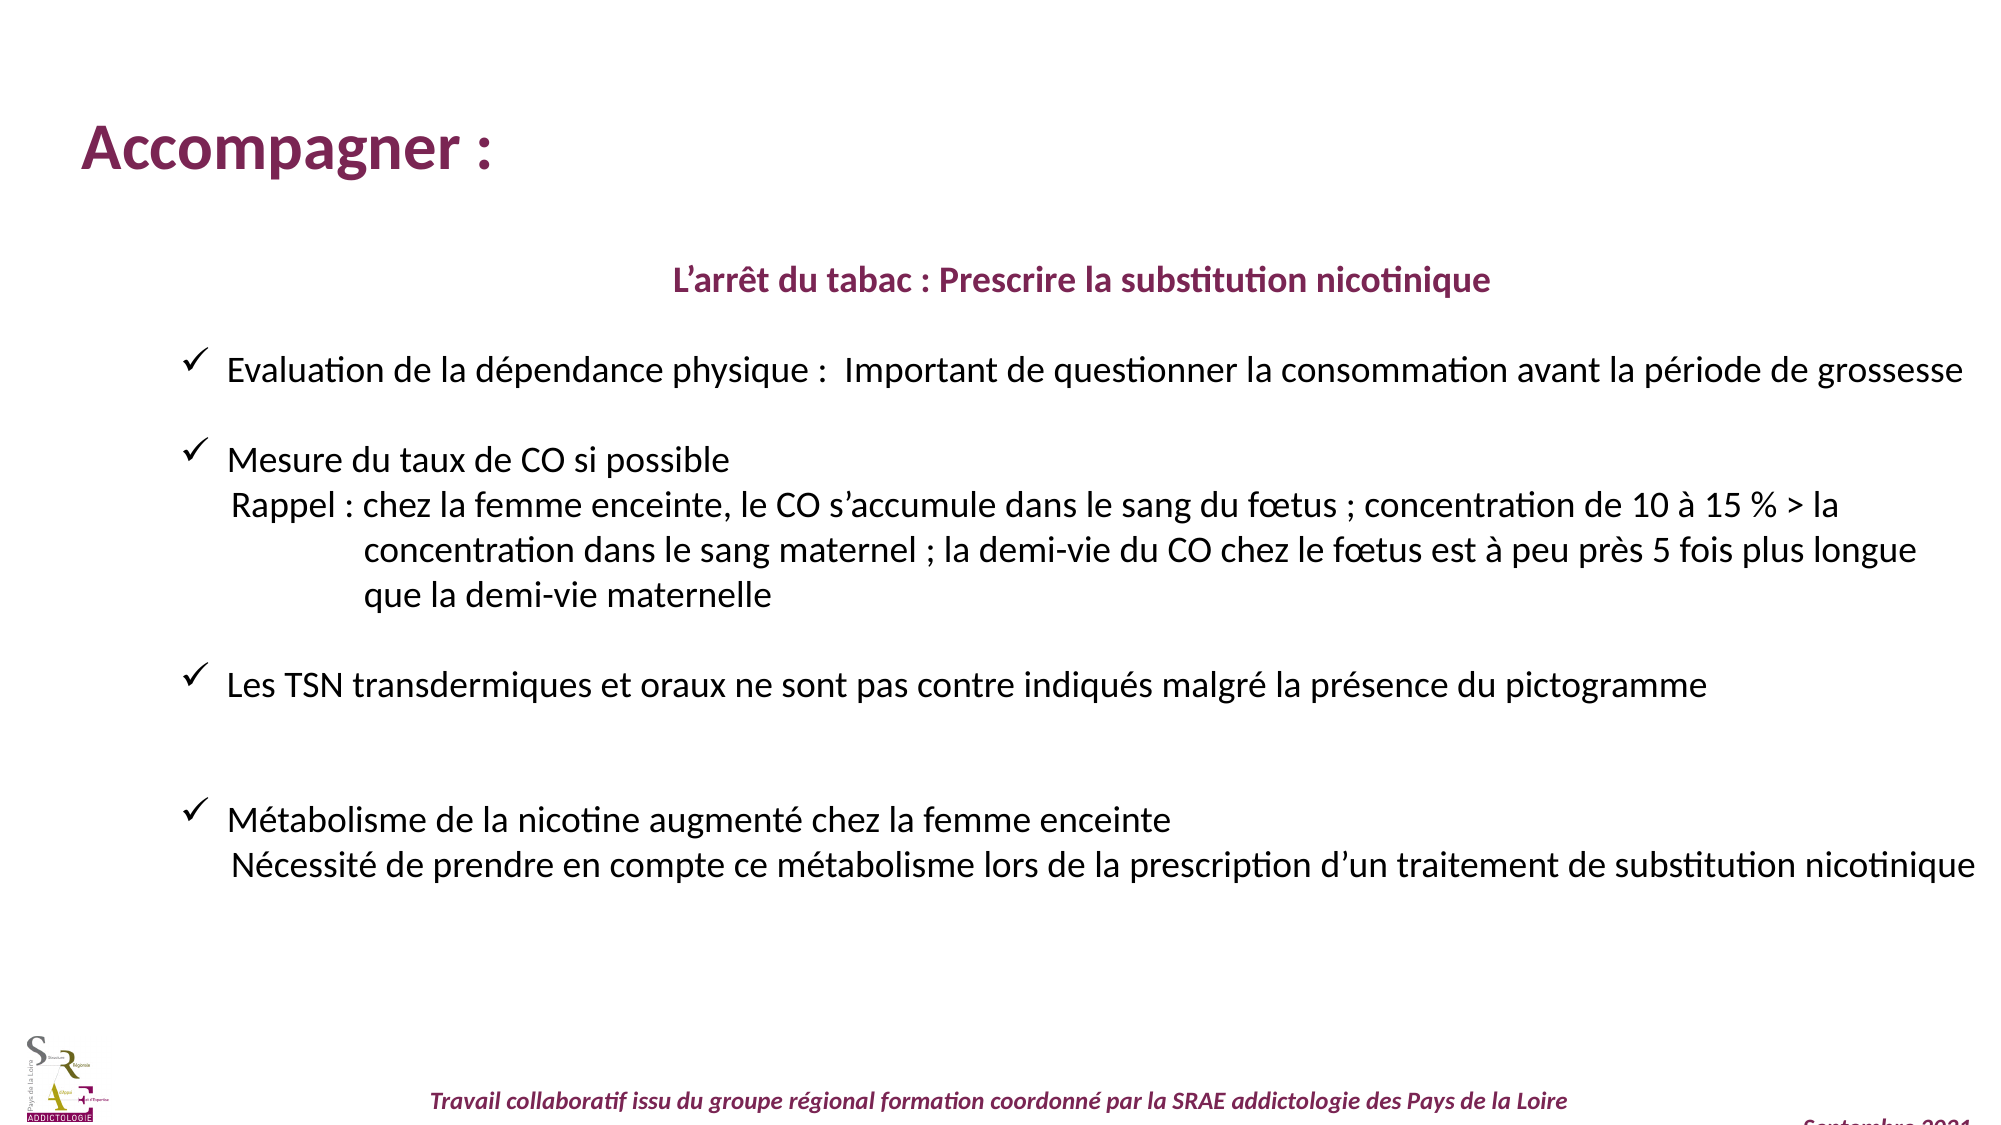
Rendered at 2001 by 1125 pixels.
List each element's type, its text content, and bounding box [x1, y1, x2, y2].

picture [27, 1036, 112, 1122]
text_box L’arrêt du tabac : Prescrire la substitution nicotinique Evaluation de la dépendance physique : Important de questionner la consommation avant la période de grossesse Mesure du taux de CO si possible Rappel : chez la femme enceinte, le CO s’accumule dans le sang du fœtus ; concentration de 10 à 15 % > la concentration dans le sang maternel ; la demi-vie du CO chez le fœtus est à peu près 5 fois plus longue que la demi-vie maternelle Les TSN transdermiques et oraux ne sont pas contre indiqués malgré la présence du pictogramme Métabolisme de la nicotine augmenté chez la femme enceinte Nécessité de prendre en compte ce métabolisme lors de la prescription d’un traitement de substitution nicotinique [165, 247, 2000, 983]
text_box Accompagner : [66, 95, 2000, 191]
